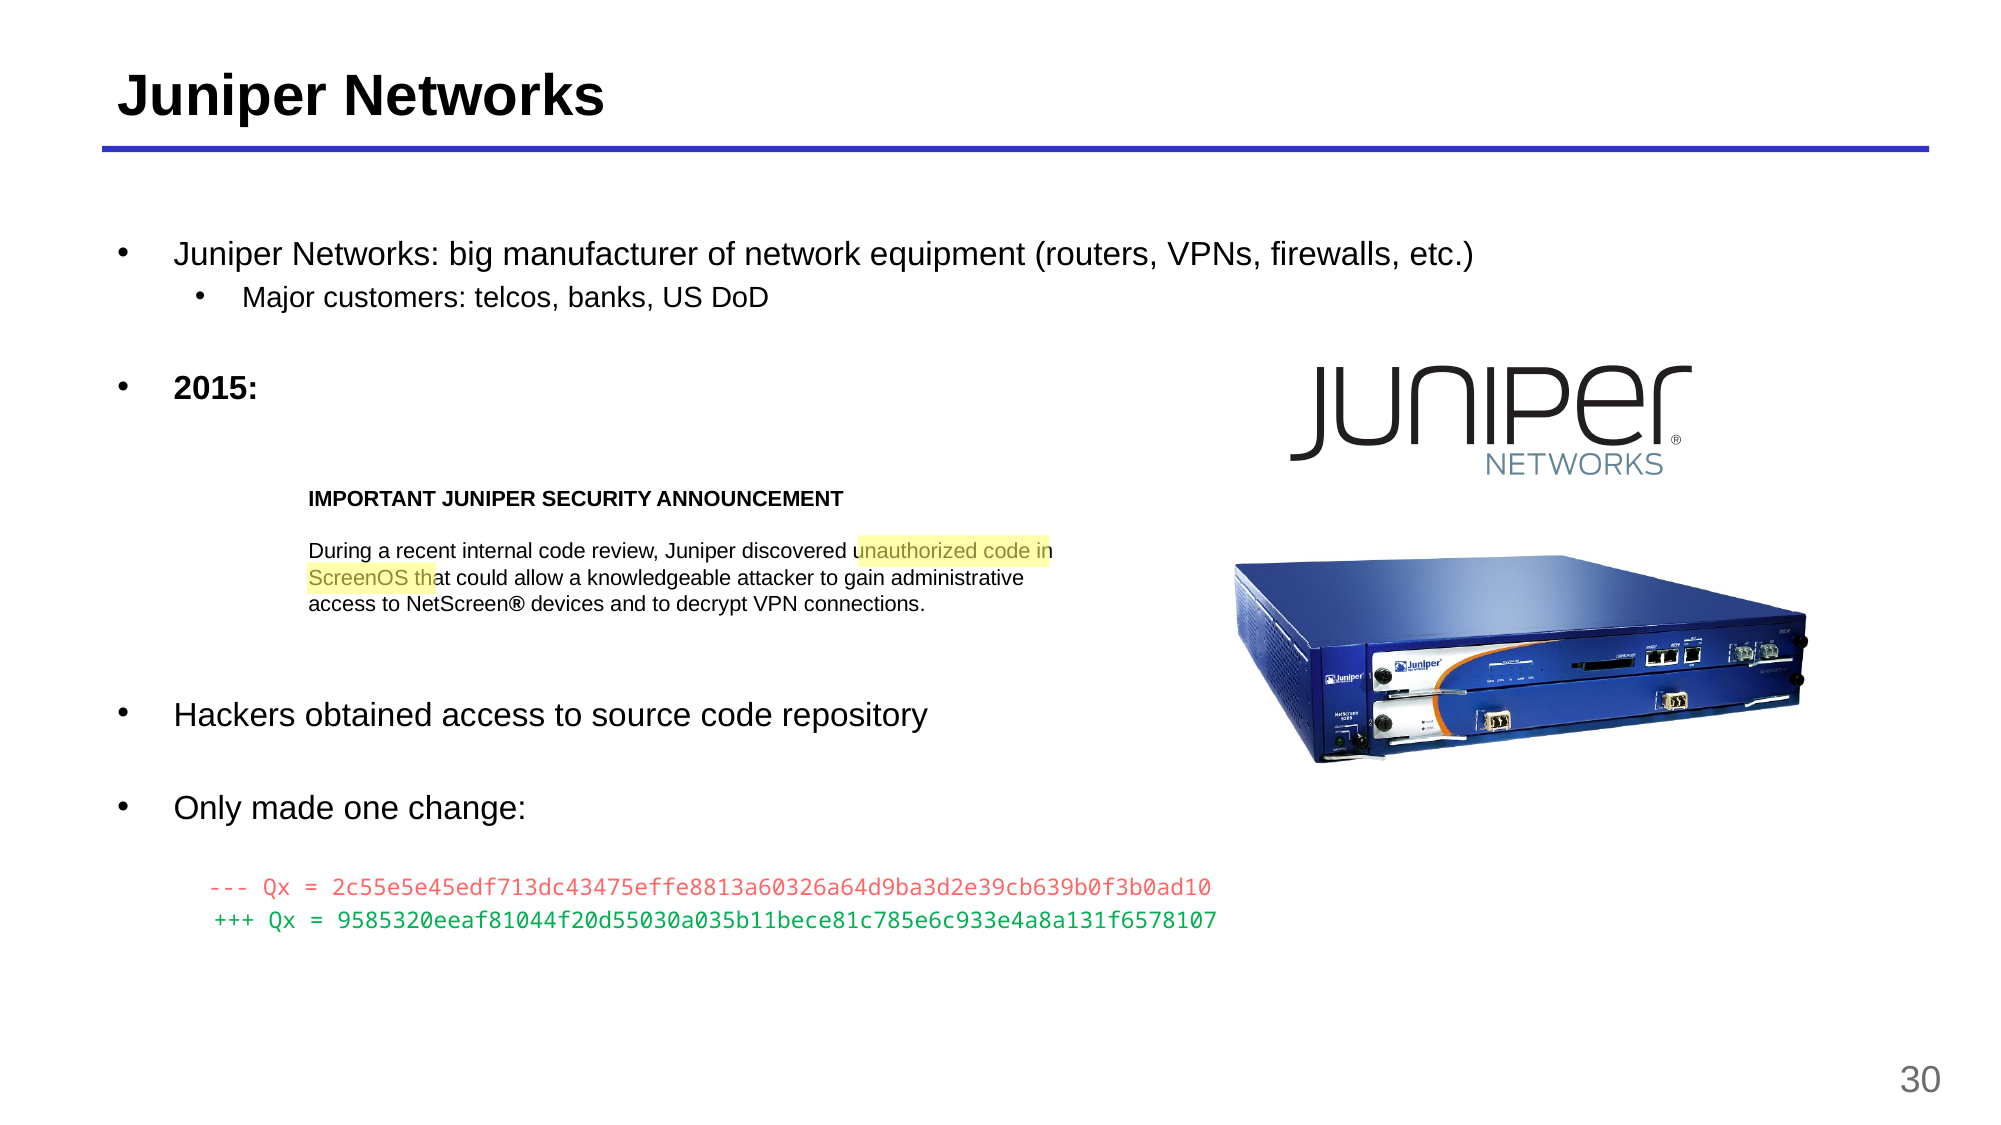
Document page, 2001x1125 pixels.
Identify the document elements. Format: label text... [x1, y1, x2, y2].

slide_number 30 [1539, 1047, 1957, 1101]
title Juniper Networks [102, 54, 1930, 130]
picture [1230, 550, 1813, 767]
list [1230, 246, 1753, 550]
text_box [293, 477, 1074, 626]
list Juniper Networks: big manufacturer of network equipment (routers, VPNs, firewalls, etc.) Major customers: telcos, banks, US DoD 2015: Hackers obtained access to source code repository Only made one change: --- Qx = 2c55e5e45edf713dc43475effe8813a60326a64d9ba3d2e39cb639b0f3b0ad10 +++ Qx = 9585320eeaf81044f20d55030a035b11bece81c785e6c933e4a8a131f6578107 [102, 224, 1517, 1000]
